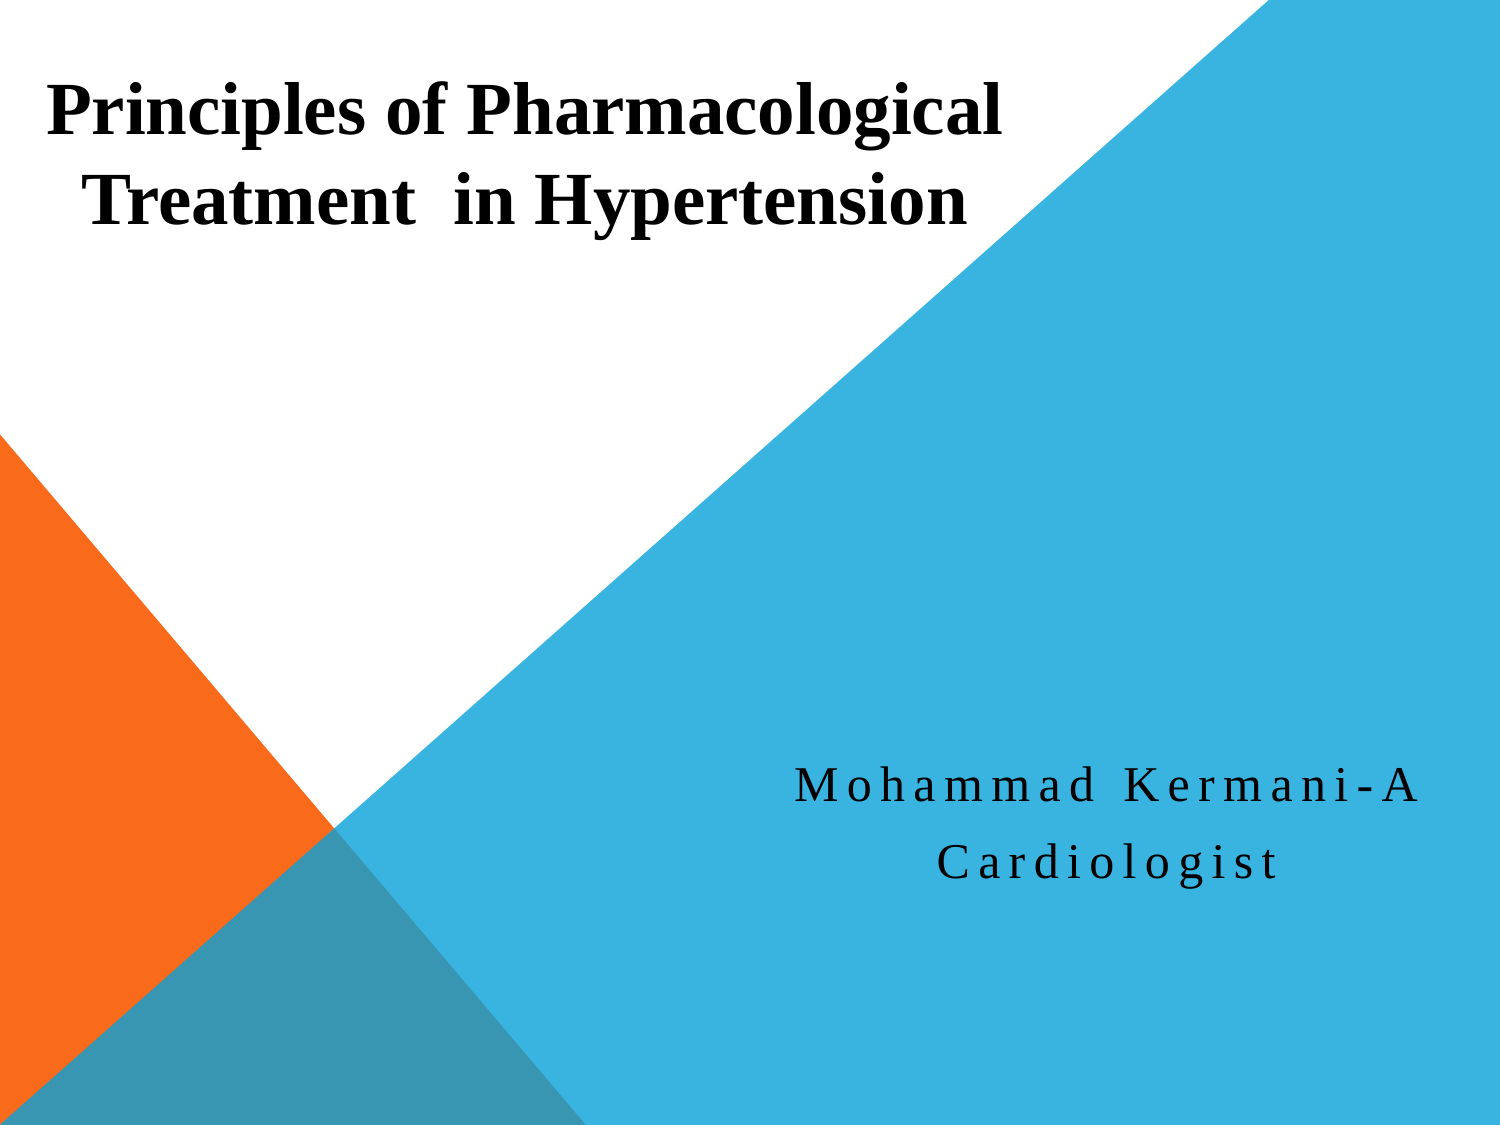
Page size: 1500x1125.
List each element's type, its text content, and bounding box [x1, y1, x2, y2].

title Principles of Pharmacological Treatment in Hypertension [0, 0, 1157, 242]
subtitle Mohammad Kermani-A Cardiologist [525, 750, 1500, 1038]
